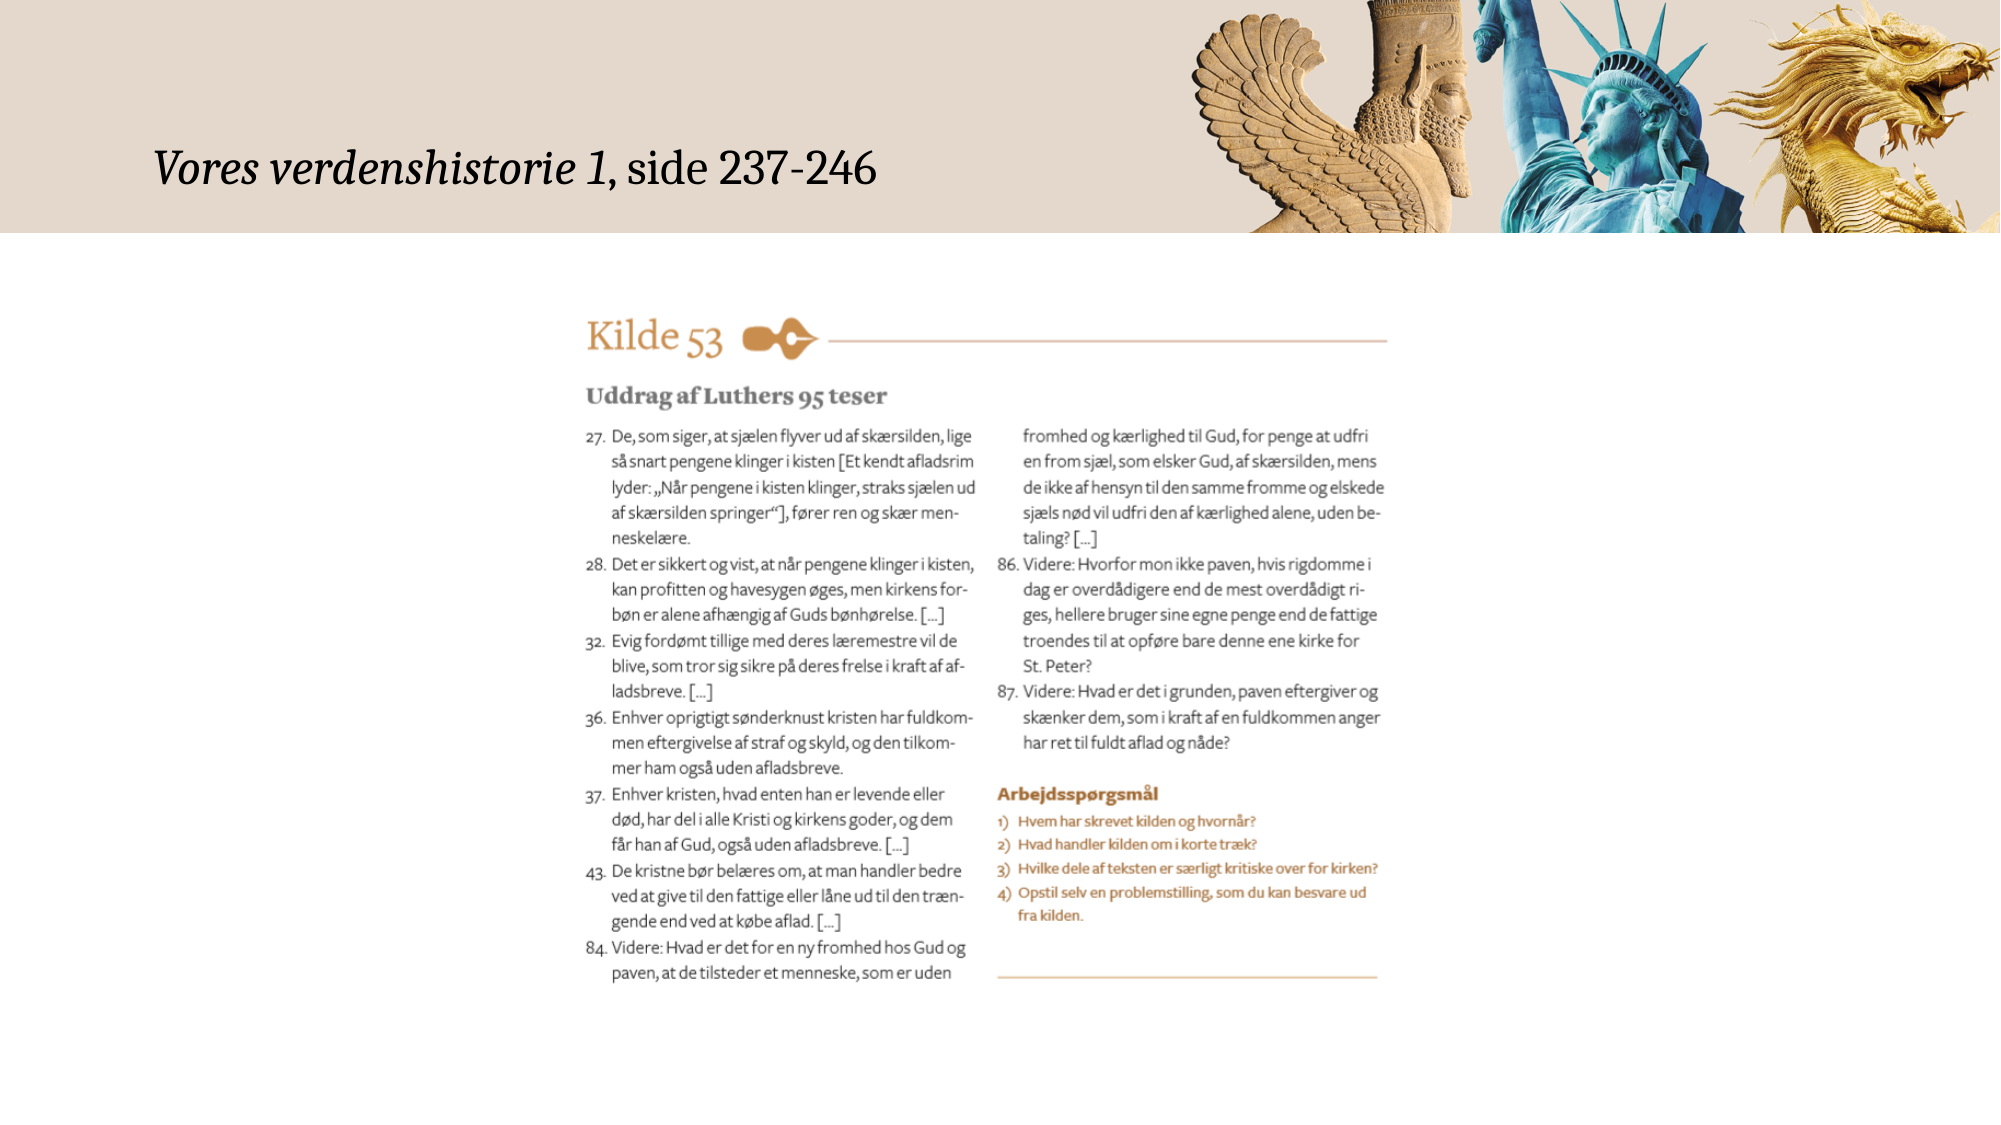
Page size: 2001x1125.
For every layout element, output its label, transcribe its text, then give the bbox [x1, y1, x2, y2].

picture [0, 0, 2000, 233]
title Vores verdenshistorie 1, side 237-246 [137, 59, 1863, 278]
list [566, 299, 1434, 1014]
